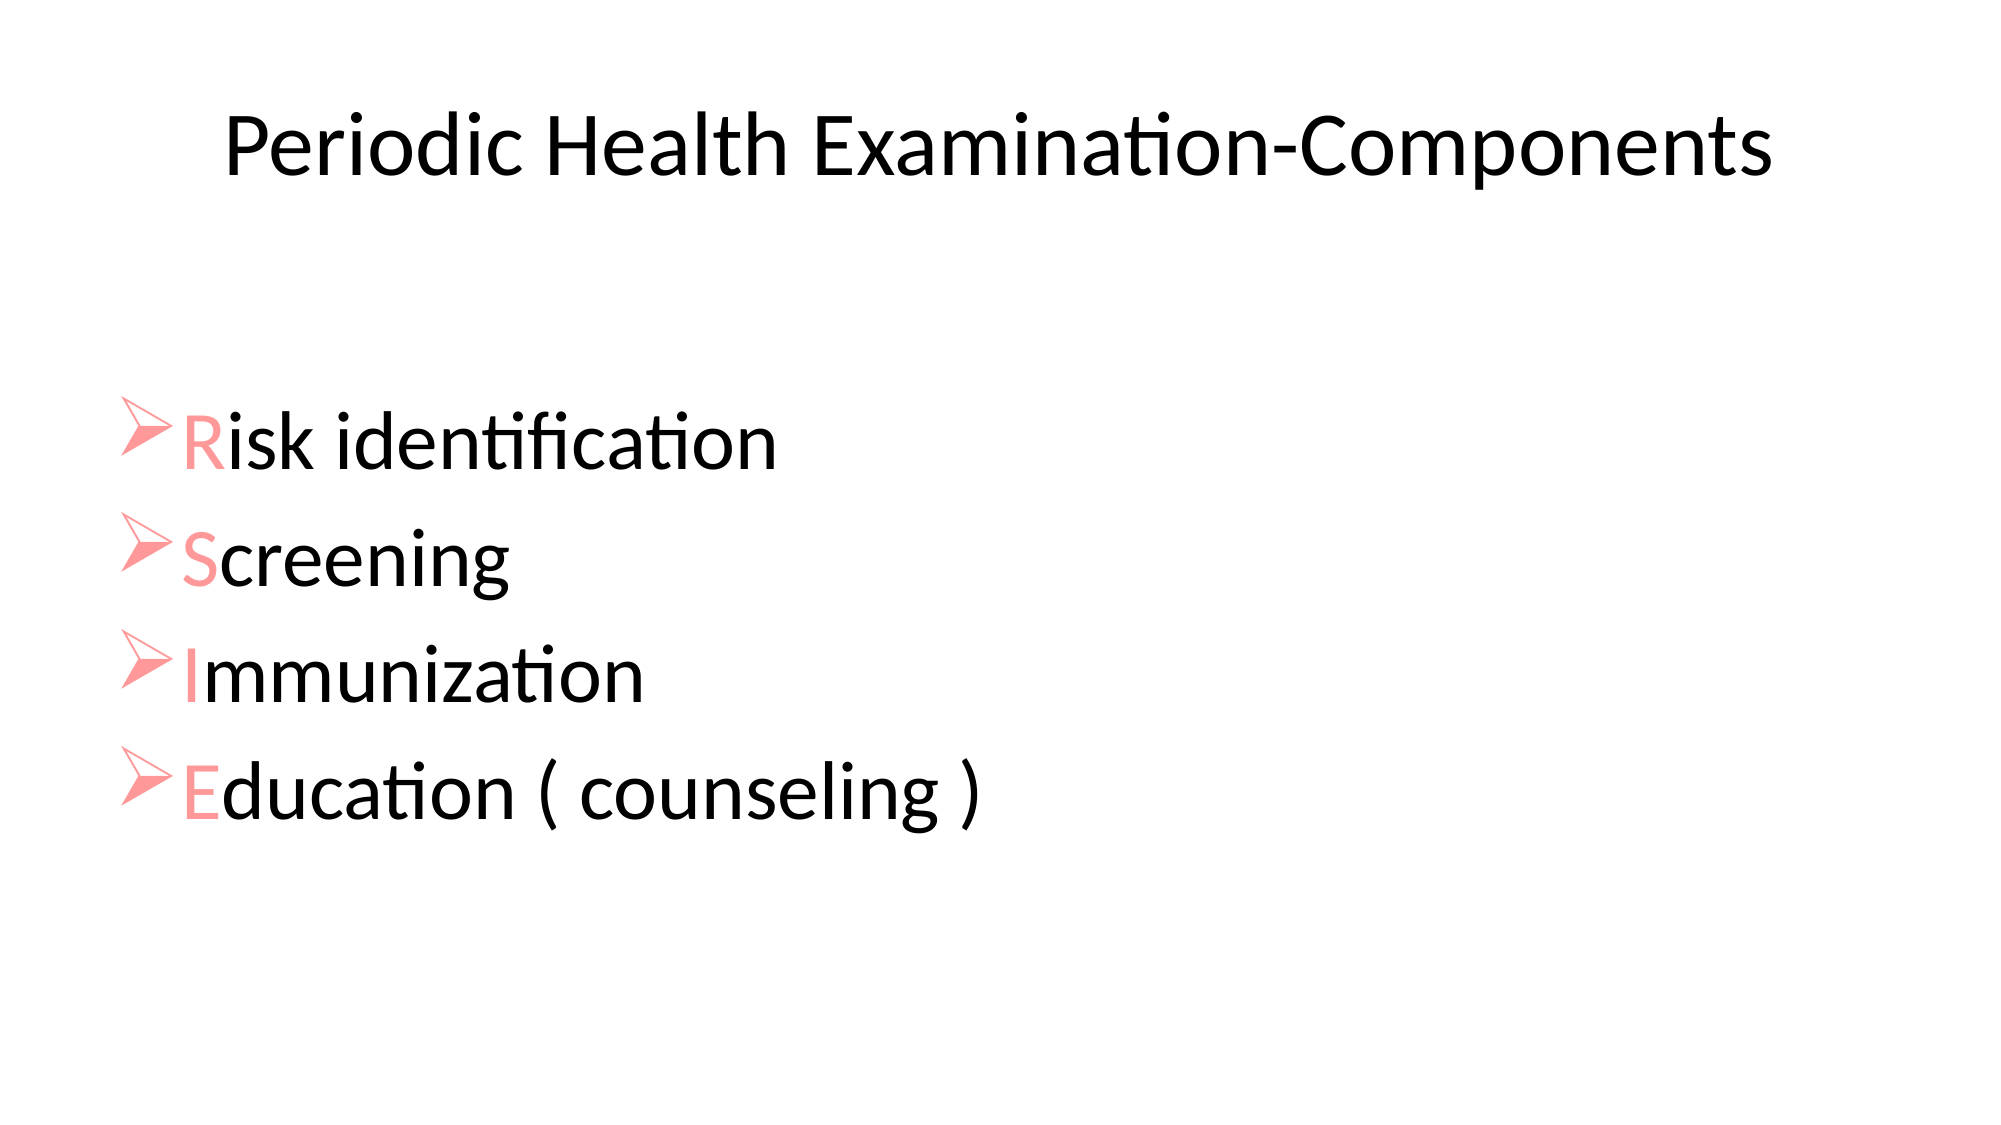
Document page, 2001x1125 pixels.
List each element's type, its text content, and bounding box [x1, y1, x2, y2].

list Risk identification Screening Immunization Education ( counseling ) [99, 262, 1900, 1005]
title Periodic Health Examination-Components [99, 45, 1900, 233]
